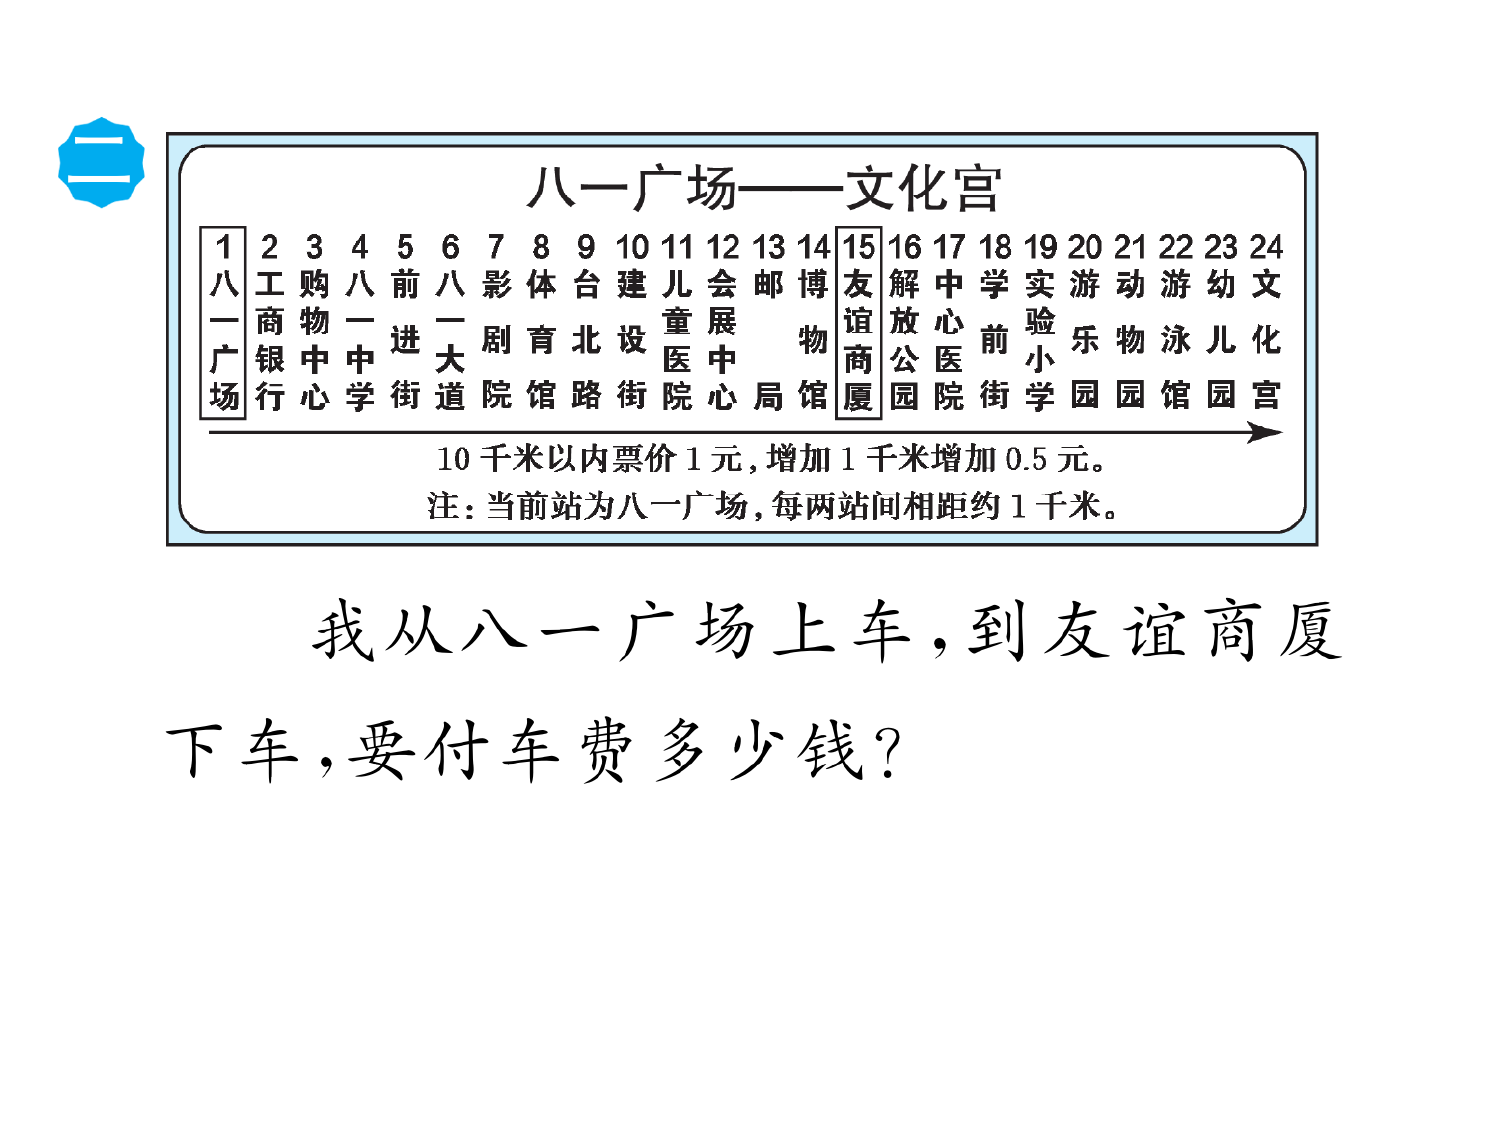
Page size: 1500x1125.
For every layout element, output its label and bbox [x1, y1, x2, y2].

picture [53, 89, 1362, 1035]
